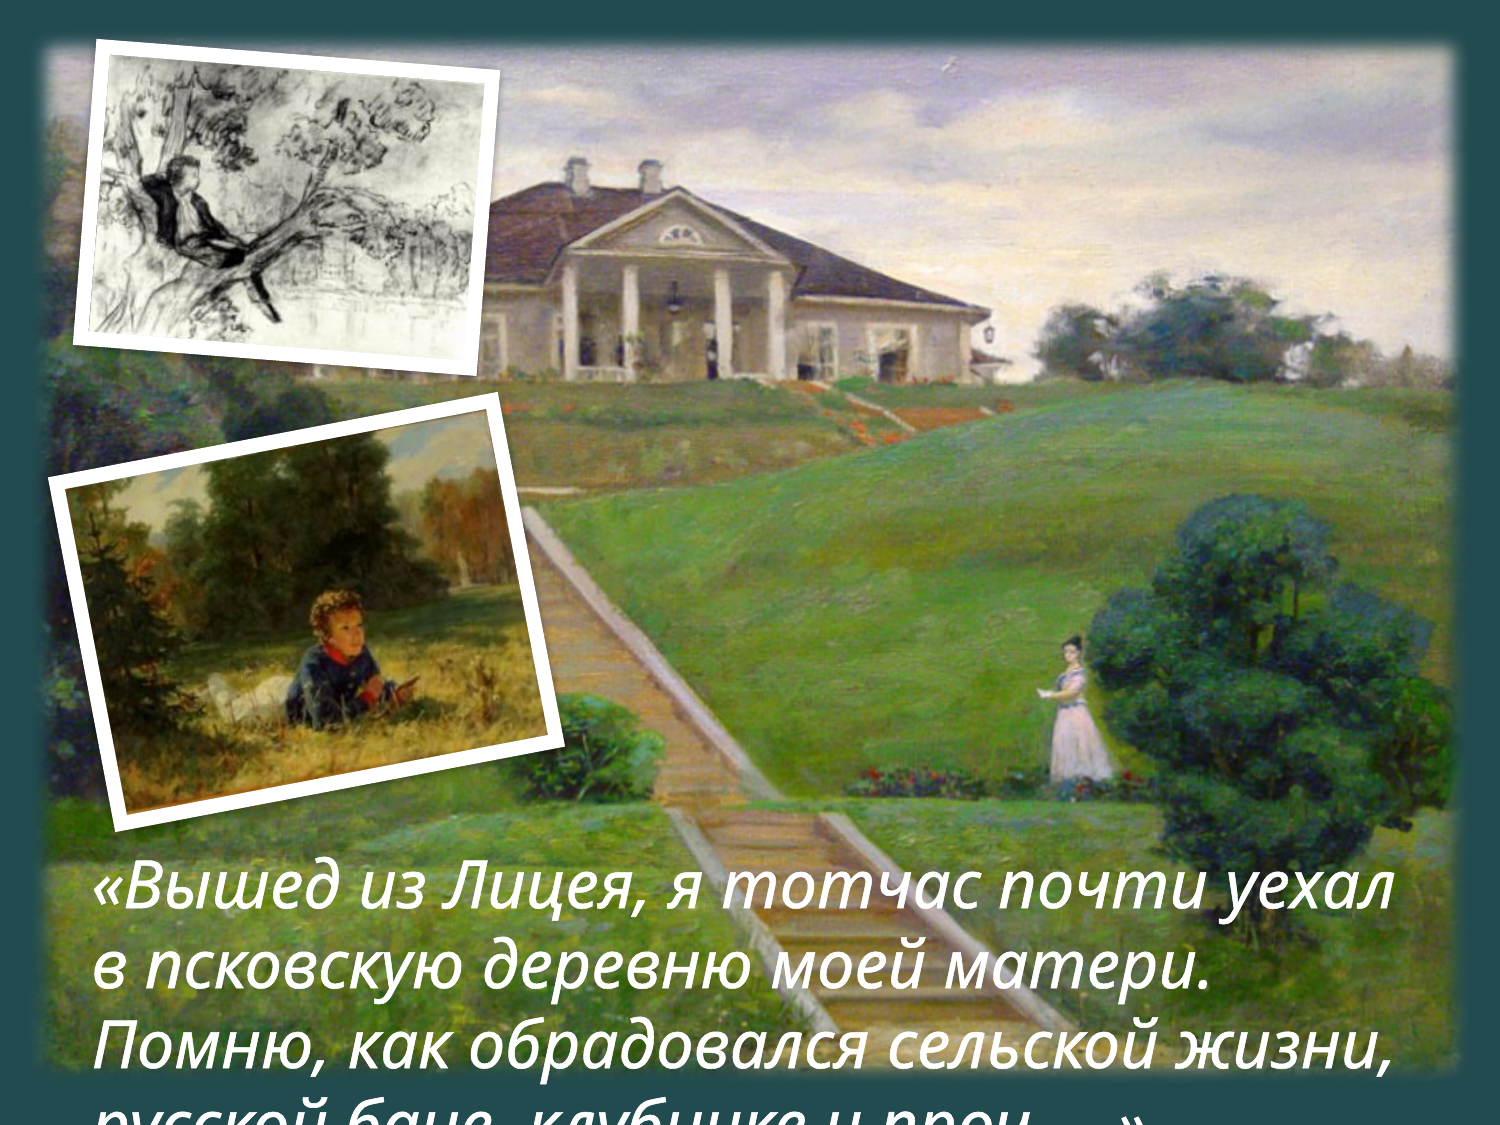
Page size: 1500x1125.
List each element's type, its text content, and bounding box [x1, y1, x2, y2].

picture [29, 30, 1471, 1085]
text_box «Вышед из Лицея, я тотчас почти уехал в псковскую деревню моей матери. Помню, как обрадовался сельской жизни, русской бане, клубнике и проч. . .» [76, 1095, 1453, 1125]
